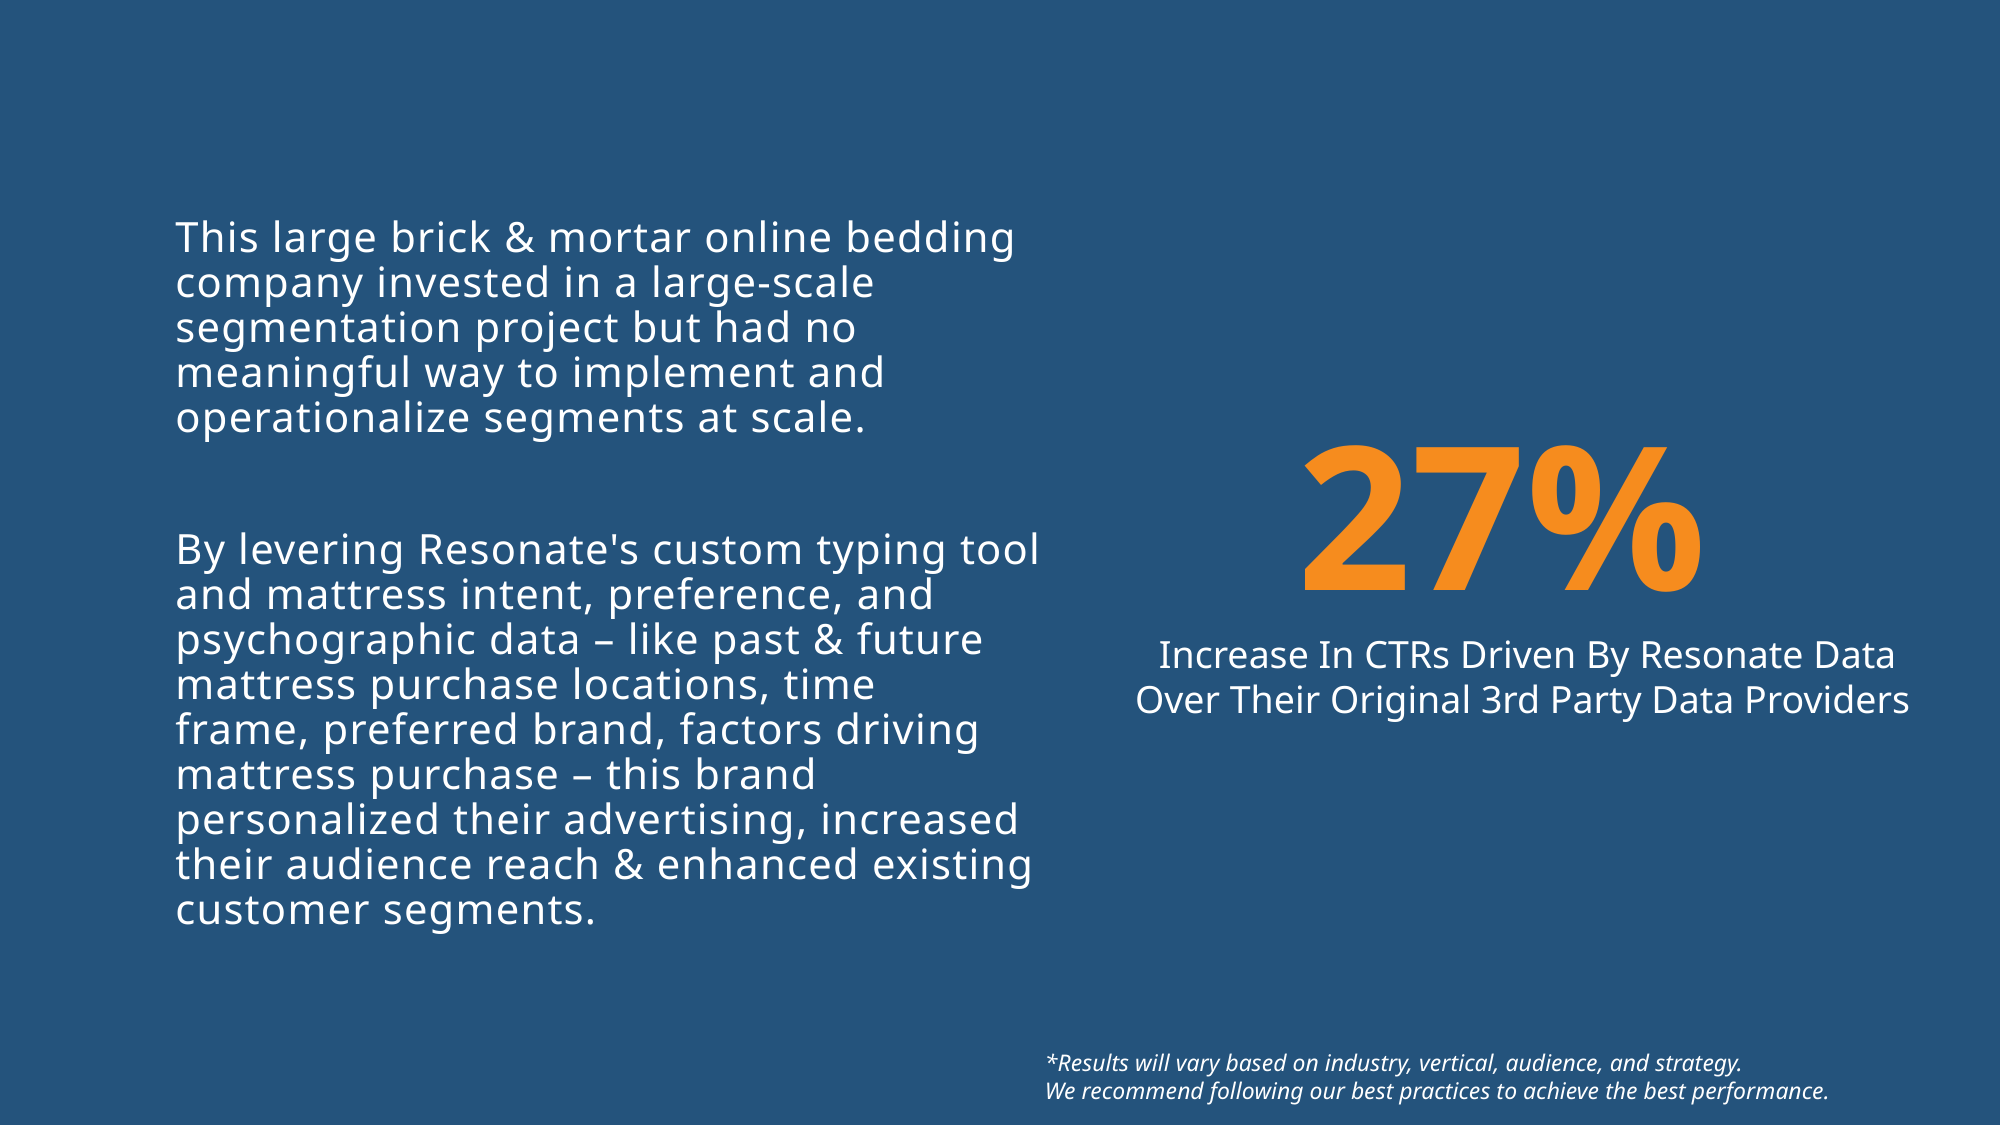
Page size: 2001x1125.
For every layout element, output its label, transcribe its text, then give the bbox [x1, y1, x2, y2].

text_box 27% Increase In CTRs Driven By Resonate Data Over Their Original 3rd Party Data Providers [1101, 383, 1955, 819]
list This large brick & mortar online bedding company invested in a large-scale segmentation project but had no meaningful way to implement and operationalize segments at scale. By levering Resonate's custom typing tool and mattress intent, preference, and psychographic data – like past & future mattress purchase locations, time frame, preferred brand, factors driving mattress purchase – this brand personalized their advertising, increased their audience reach & enhanced existing customer segments. [115, 103, 1131, 1046]
text_box *Results will vary based on industry, vertical, audience, and strategy. We recommend following our best practices to achieve the best performance. [1030, 1041, 2000, 1112]
